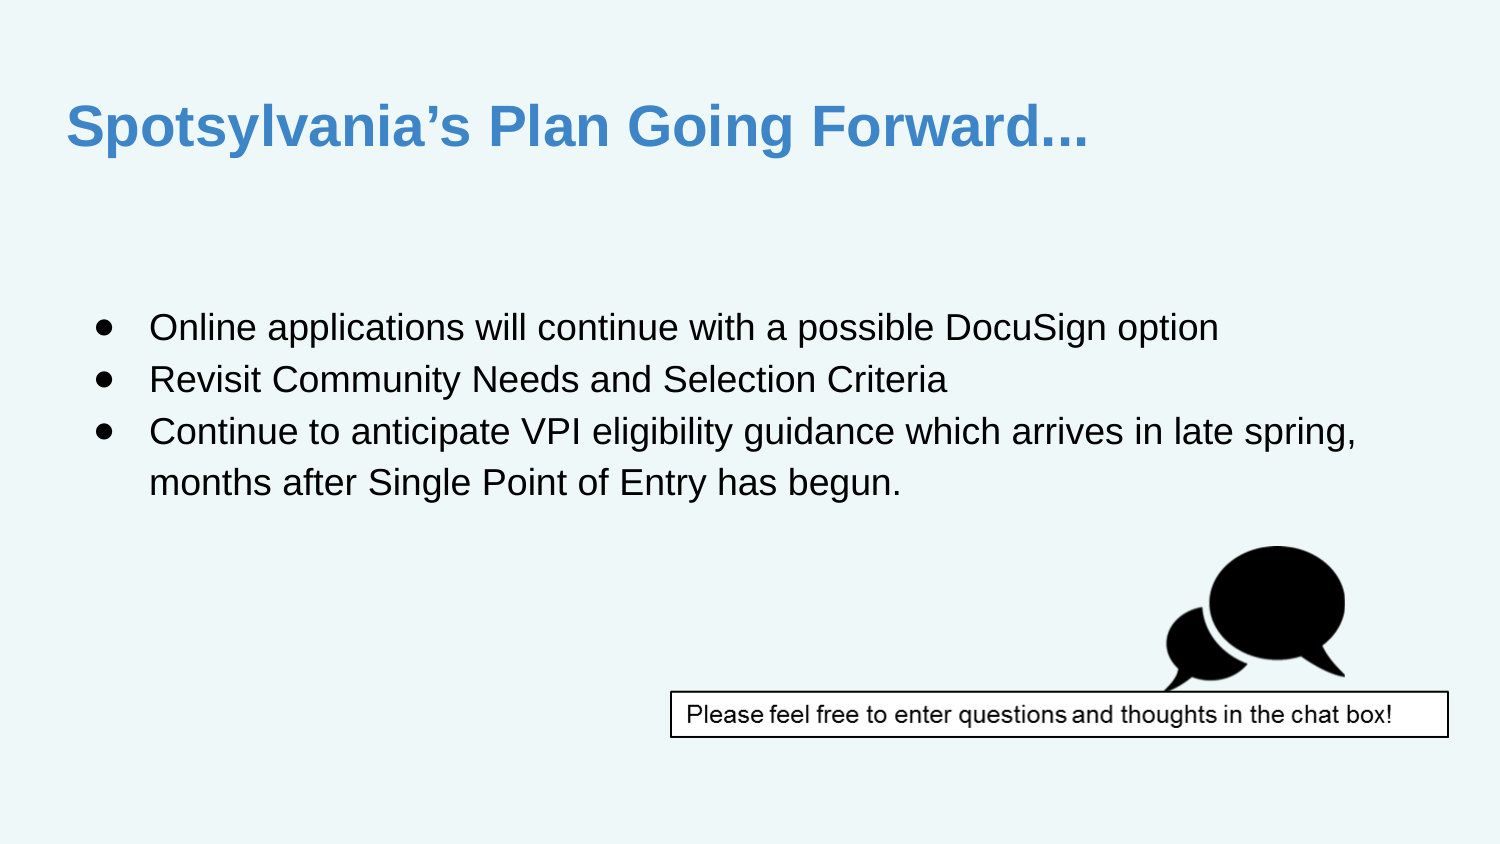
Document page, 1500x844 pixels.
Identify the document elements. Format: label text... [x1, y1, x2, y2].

title Spotsylvania’s Plan Going Forward... [51, 72, 1449, 167]
picture [670, 546, 1450, 744]
list Online applications will continue with a possible DocuSign option Revisit Community Needs and Selection Criteria Continue to anticipate VPI eligibility guidance which arrives in late spring, months after Single Point of Entry has begun. [59, 281, 1457, 563]
